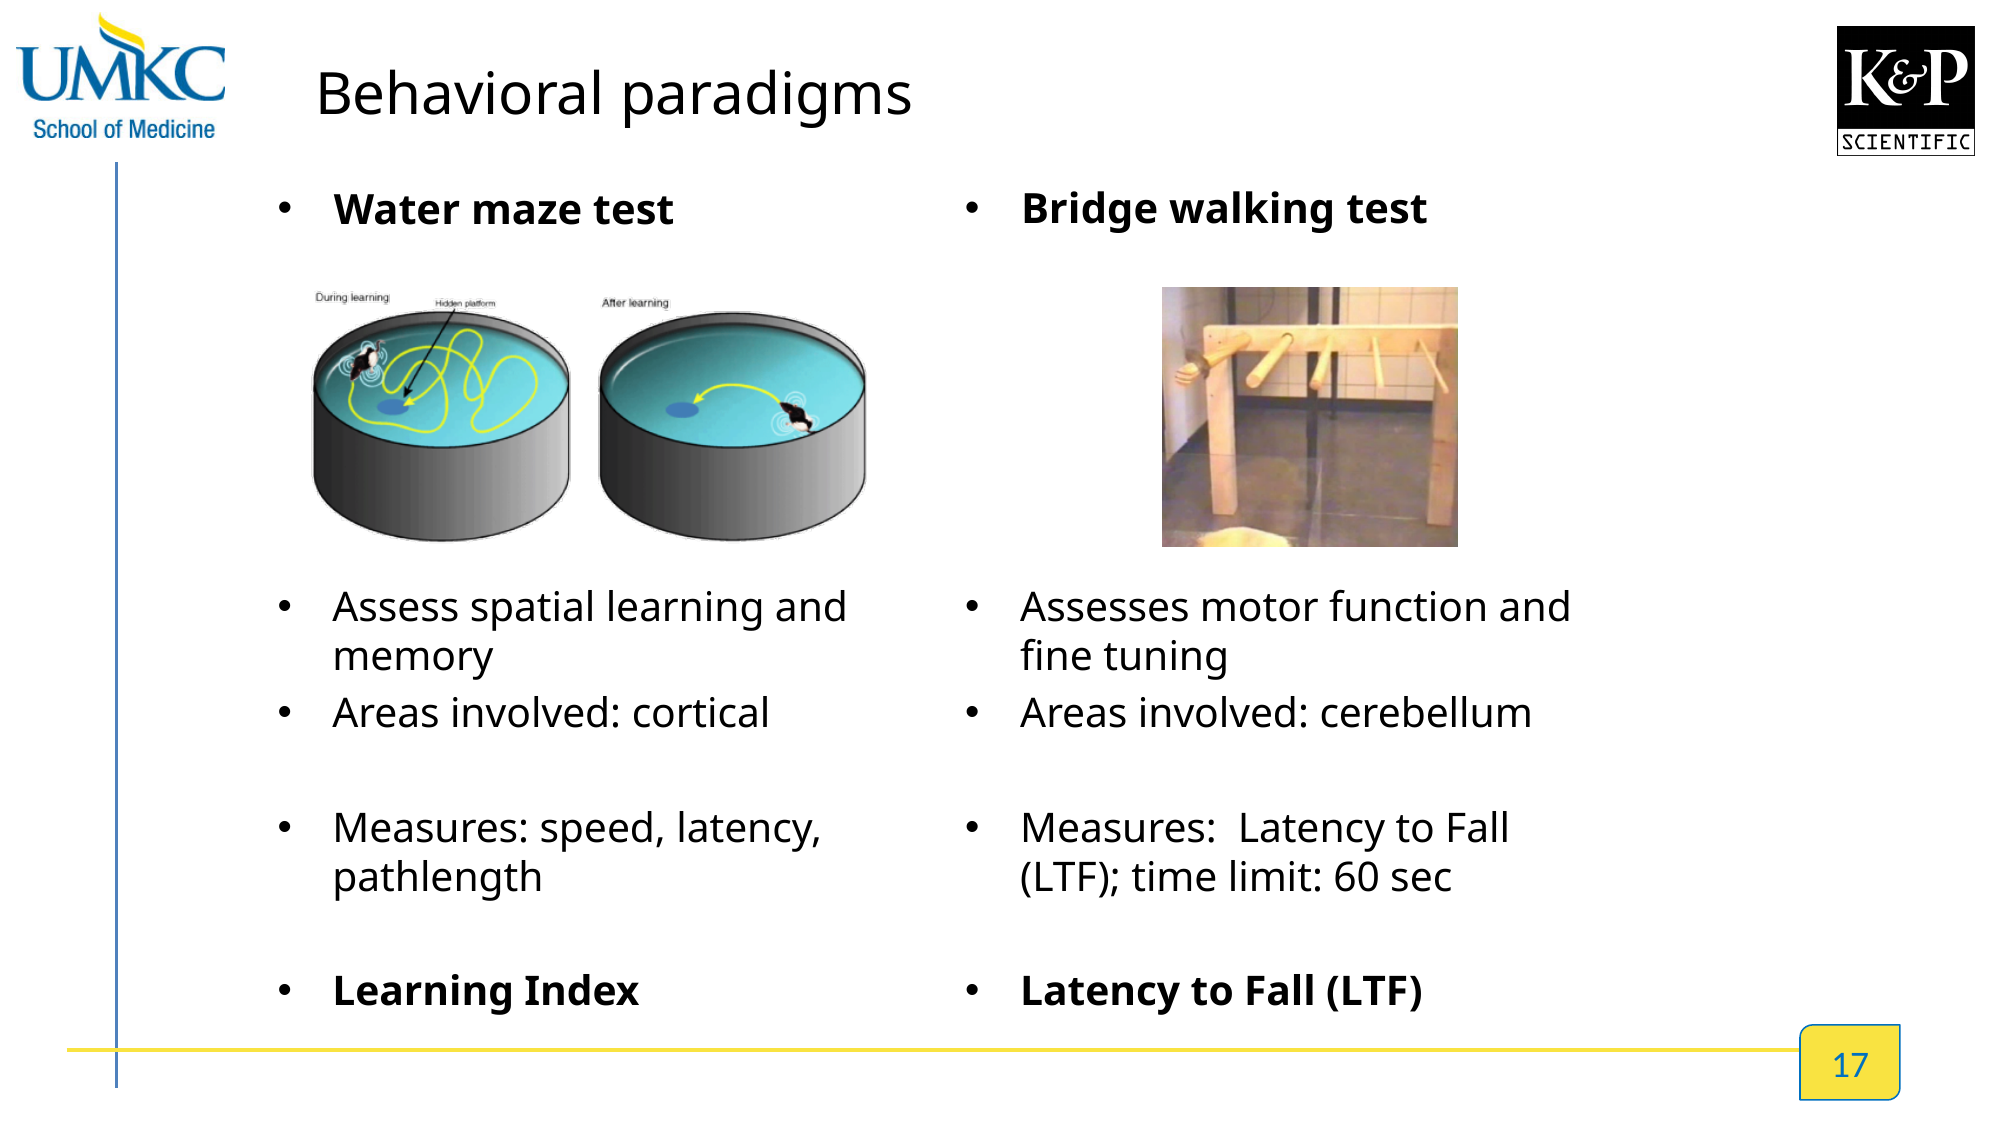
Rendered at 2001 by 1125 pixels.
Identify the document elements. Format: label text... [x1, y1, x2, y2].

picture [16, 12, 225, 138]
picture [1837, 26, 1975, 156]
text_box Bridge walking test [950, 174, 1588, 280]
title Behavioral paradigms [300, 45, 1800, 138]
list Assesses motor function and fine tuning Areas involved: cerebellum Measures: Latency to Fall (LTF); time limit: 60 sec Latency to Fall (LTF) [950, 287, 1588, 1025]
list Assess spatial learning and memory Areas involved: cortical Measures: speed, latency, pathlength Learning Index [262, 287, 901, 1025]
picture [1162, 287, 1458, 547]
picture [299, 287, 888, 549]
text_box Water maze test [262, 174, 901, 280]
